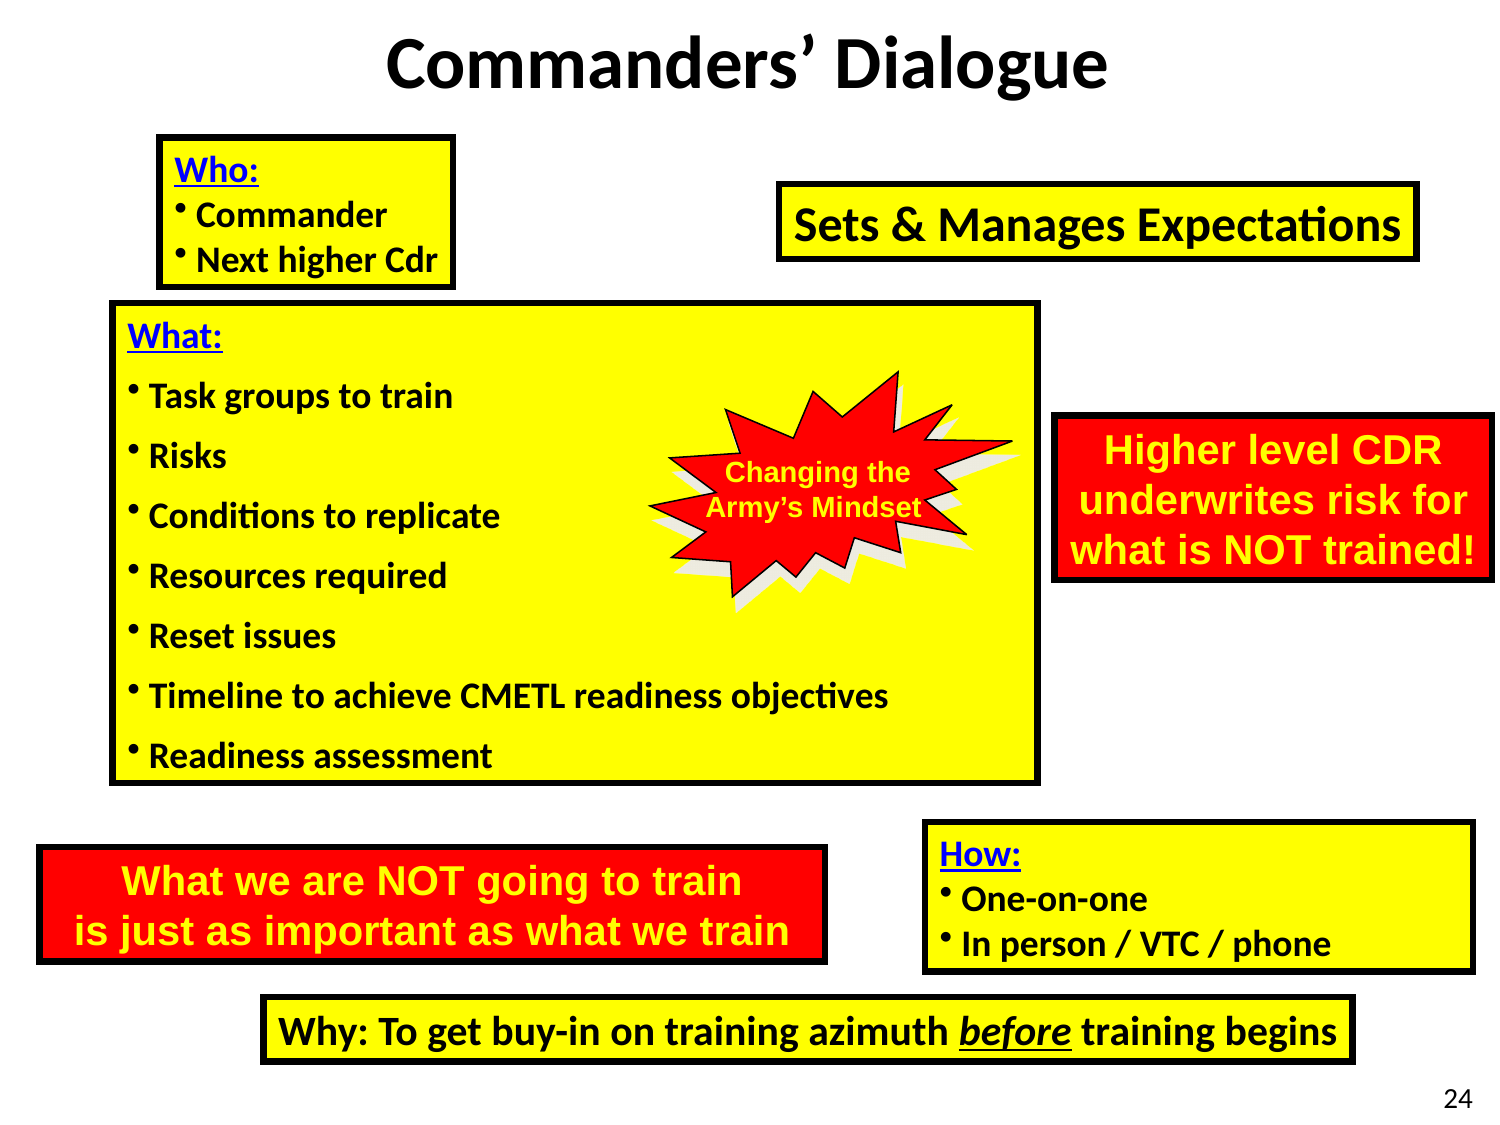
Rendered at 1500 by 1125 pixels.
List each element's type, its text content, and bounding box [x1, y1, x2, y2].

text_box 24 [1137, 1071, 1488, 1125]
text_box Changing the Army’s Mindset [649, 371, 1013, 597]
text_box What: Task groups to train Risks Conditions to replicate Resources required Reset issues Timeline to achieve CMETL readiness objectives Readiness assessment [112, 303, 1038, 784]
text_box Commanders’ Dialogue [371, 6, 1126, 112]
text_box Why: To get buy-in on training azimuth before training begins [263, 996, 1353, 1062]
text_box Sets & Manages Expectations [779, 184, 1417, 260]
text_box Who: Commander Next higher Cdr [159, 137, 454, 288]
text_box What we are NOT going to train is just as important as what we train [39, 846, 825, 962]
text_box How: One-on-one In person / VTC / phone [924, 821, 1473, 972]
text_box Higher level CDR underwrites risk for what is NOT trained! [1054, 415, 1493, 581]
